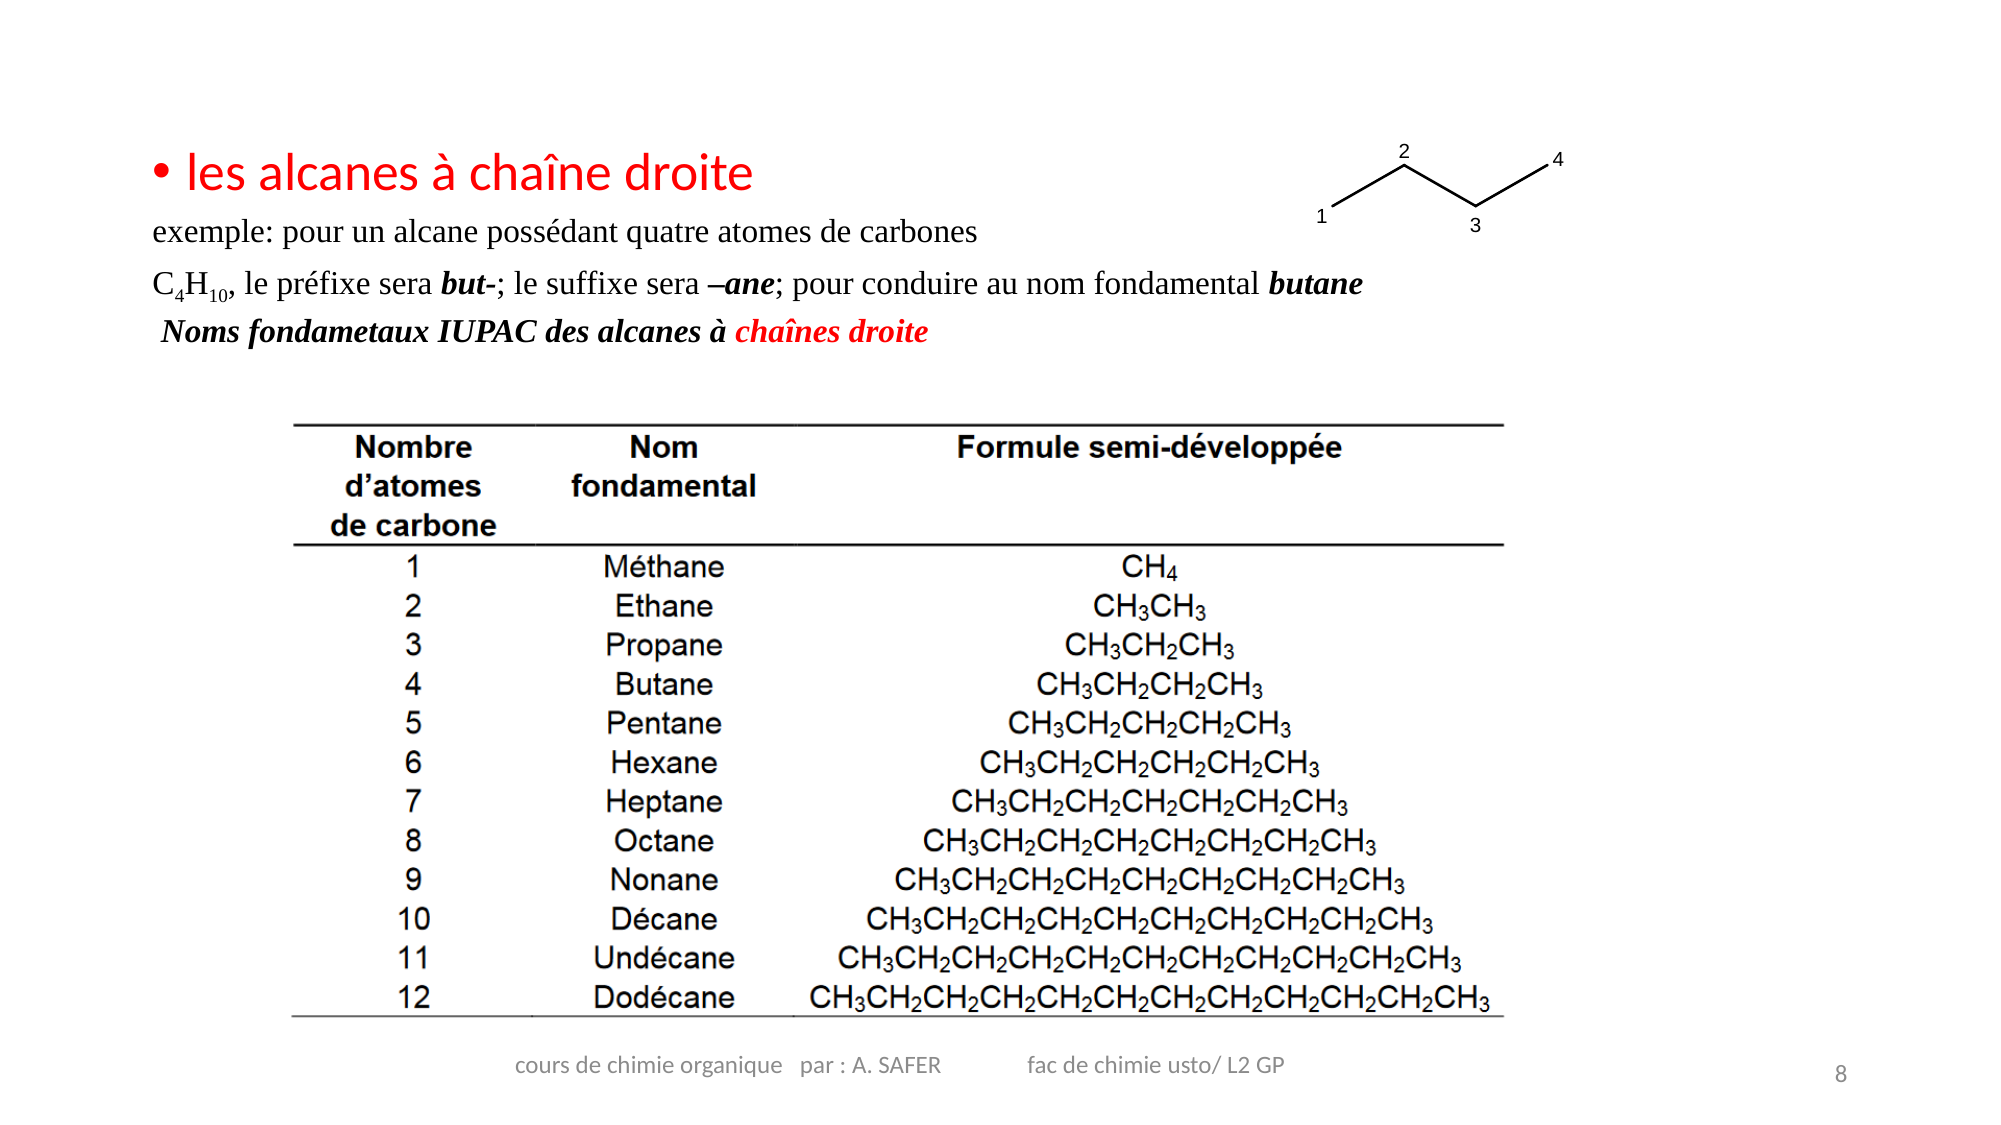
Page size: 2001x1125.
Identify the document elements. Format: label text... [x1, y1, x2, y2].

picture [286, 410, 1560, 1034]
footer cours de chimie organique par : A. SAFER fac de chimie usto/ L2 GP [470, 1042, 1338, 1085]
list les alcanes à chaîne droite exemple: pour un alcane possédant quatre atomes de carbones C4H10, le préfixe sera but-; le suffixe sera –ane; pour conduire au nom fondamental butane Noms fondametaux IUPAC des alcanes à chaînes droite [137, 137, 1863, 360]
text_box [1310, 136, 1570, 239]
slide_number 8 [1412, 1042, 1863, 1103]
